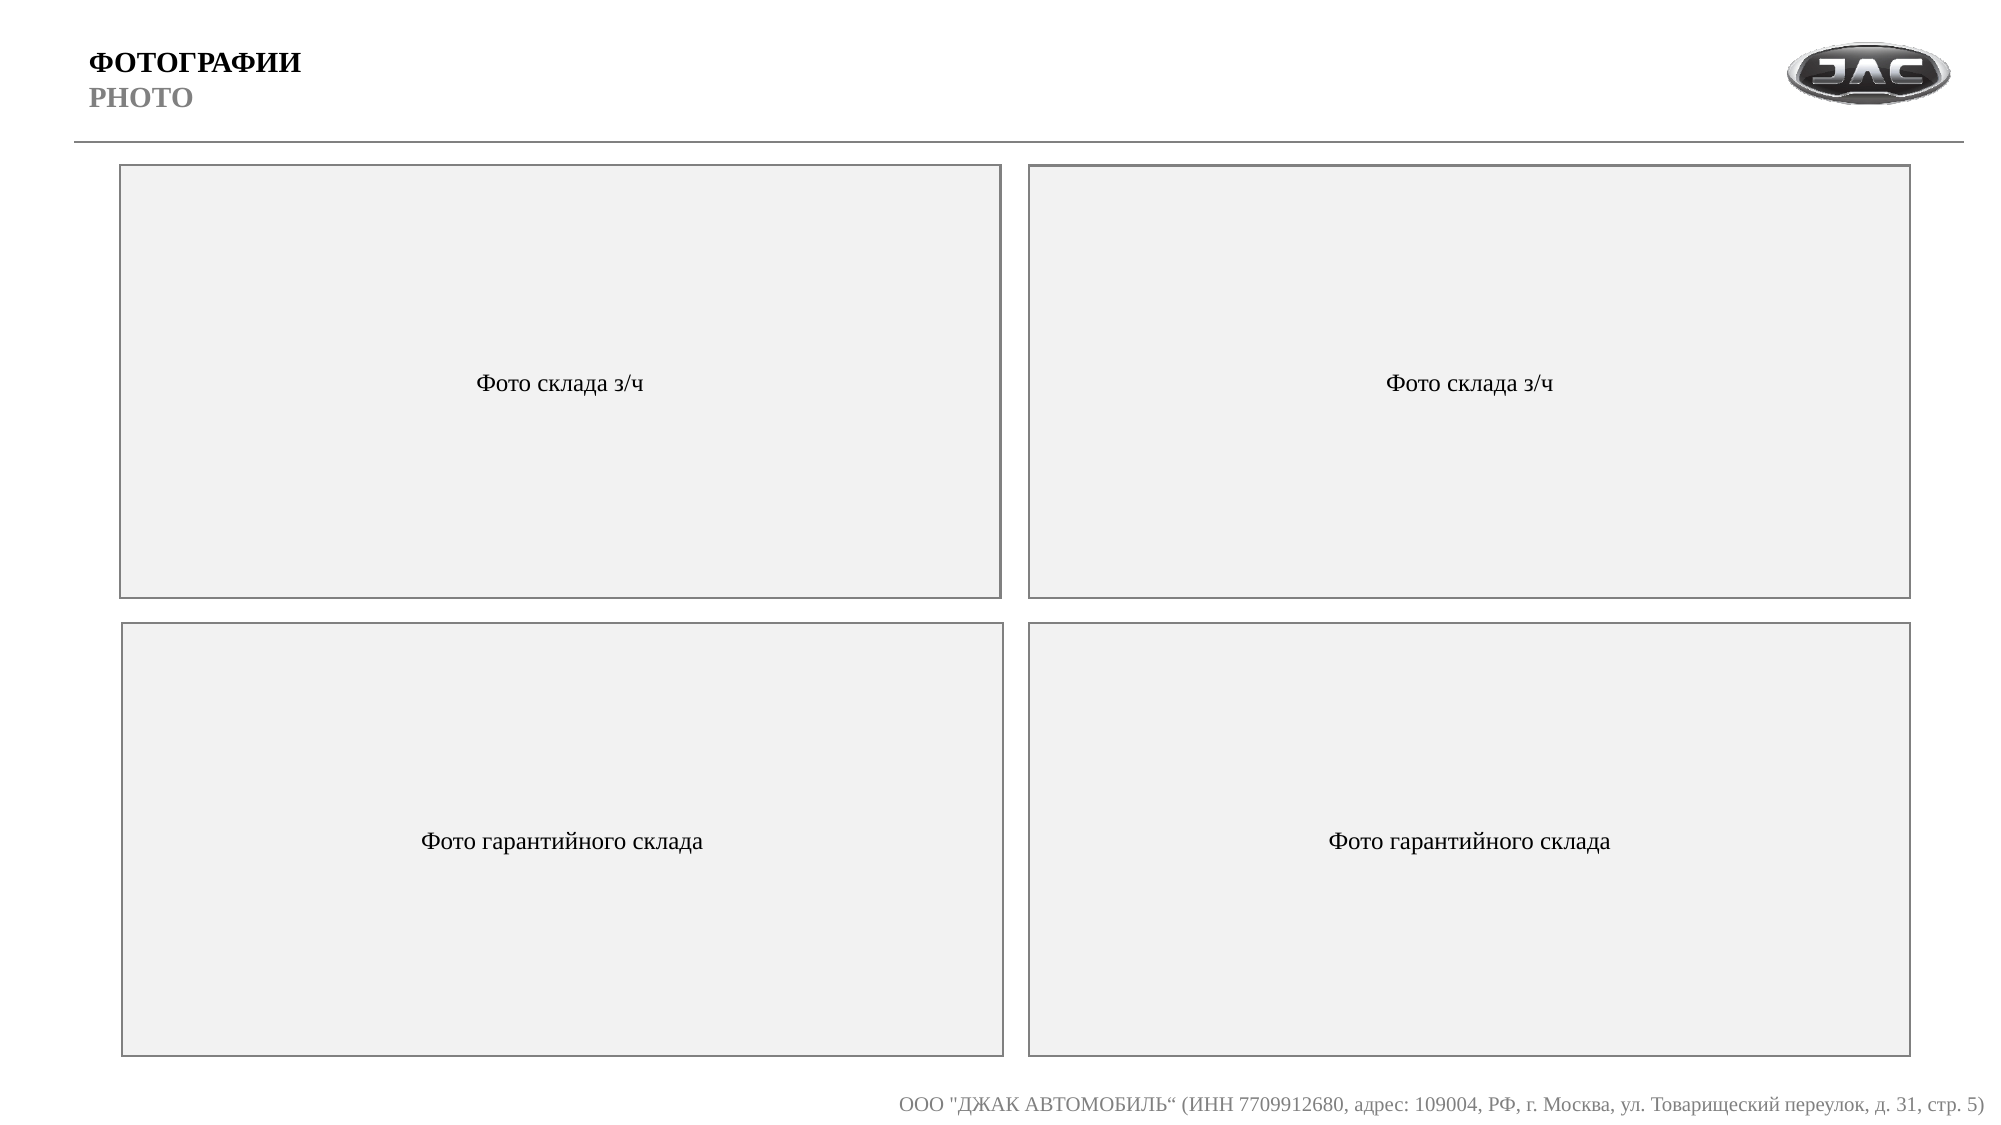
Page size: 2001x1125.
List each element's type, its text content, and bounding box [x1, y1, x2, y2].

text_box ФОТОГРАФИИ PHOTO [73, 35, 1020, 121]
text_box ООО "ДЖАК АВТОМОБИЛЬ“ (ИНН 7709912680, адрес: 109004, РФ, г. Москва, ул. Товарищеский переулок, д. 31, стр. 5) [267, 1082, 2000, 1123]
text_box Фото гарантийного склада [121, 622, 1004, 1057]
picture [1737, 0, 2000, 148]
text_box Фото склада з/ч [1028, 164, 1911, 599]
text_box Фото гарантийного склада [1028, 622, 1911, 1057]
text_box Фото склада з/ч [119, 164, 1002, 599]
